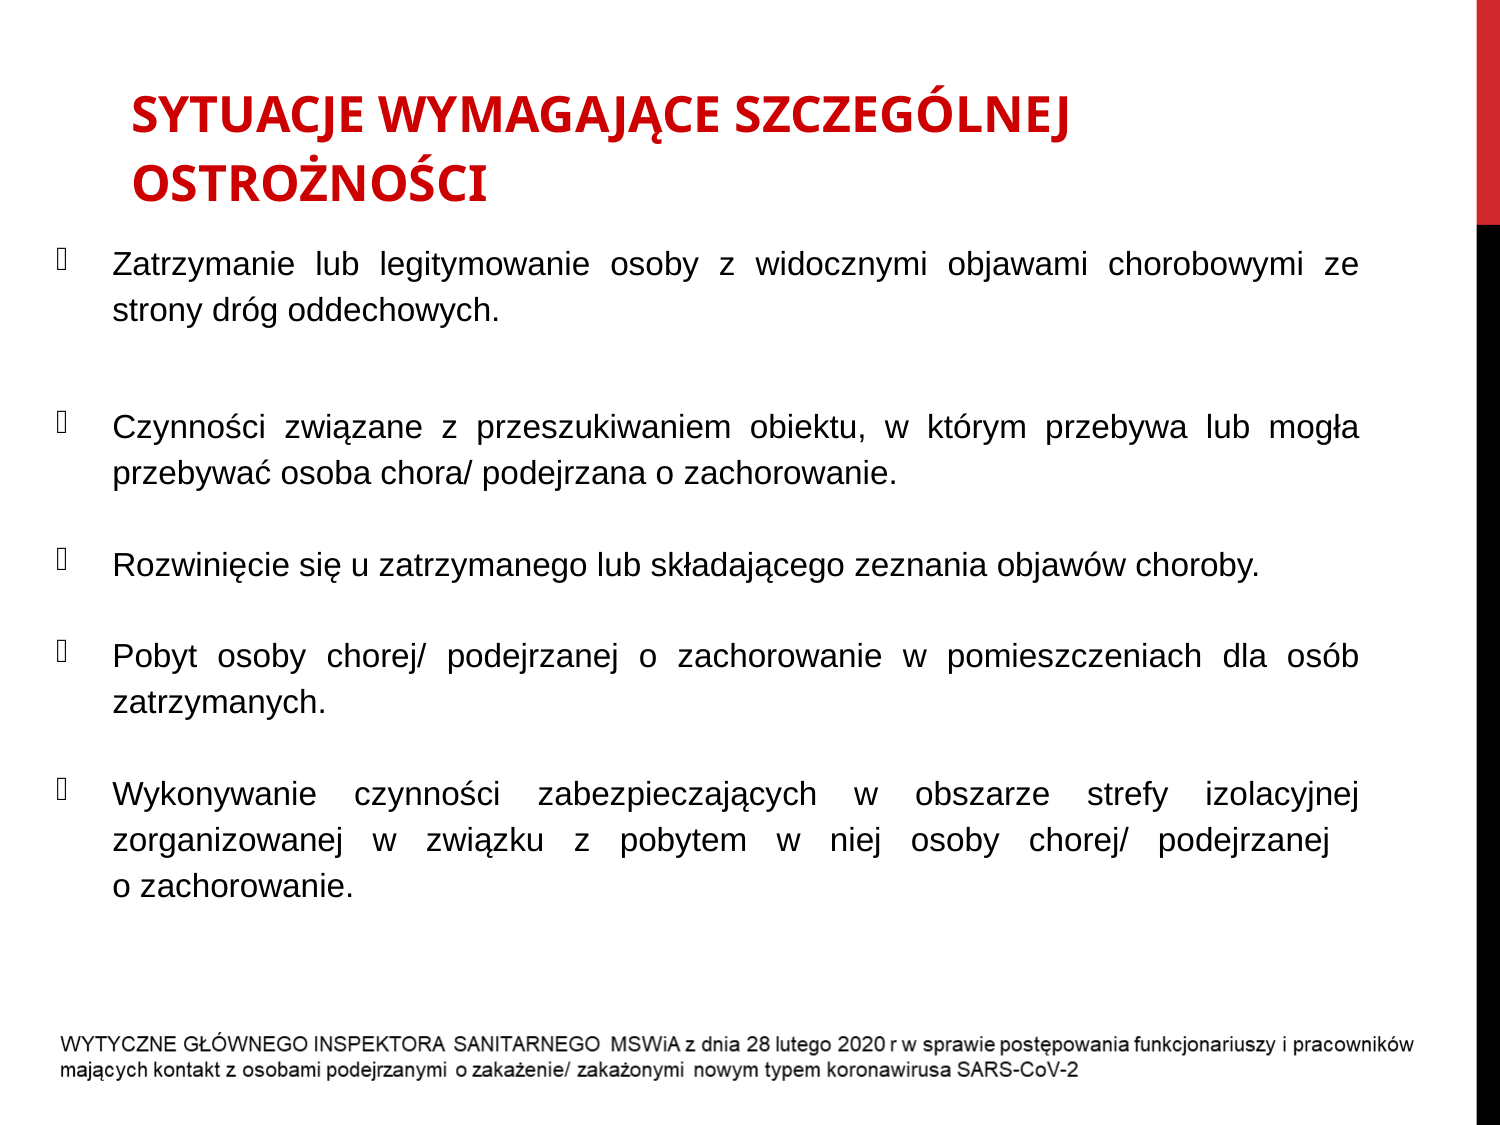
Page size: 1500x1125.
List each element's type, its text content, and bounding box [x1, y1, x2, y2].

picture [45, 1022, 1441, 1094]
text_box SYTUACJE WYMAGAJĄCE SZCZEGÓLNEJ OSTROŻNOŚCI Zatrzymanie lub legitymowanie osoby z widocznymi objawami chorobowymi ze strony dróg oddechowych. Czynności związane z przeszukiwaniem obiektu, w którym przebywa lub mogła przebywać osoba chora/ podejrzana o zachorowanie. Rozwinięcie się u zatrzymanego lub składającego zeznania objawów choroby. Pobyt osoby chorej/ podejrzanej o zachorowanie w pomieszczeniach dla osób zatrzymanych. Wykonywanie czynności zabezpieczających w obszarze strefy izolacyjnej zorganizowanej w związku z pobytem w niej osoby chorej/ podejrzanej o zachorowanie. [41, 66, 1377, 912]
